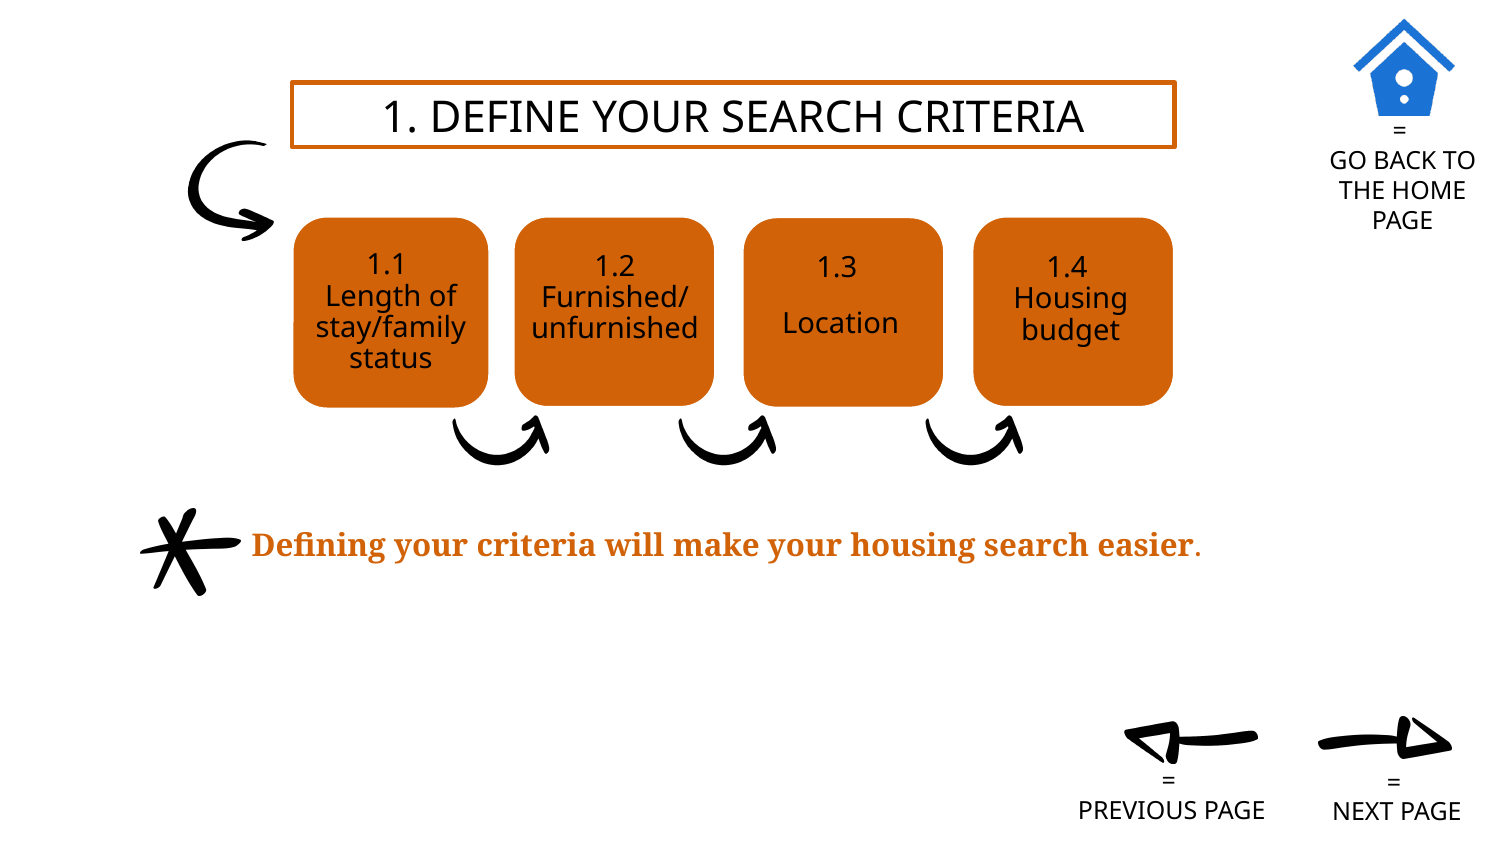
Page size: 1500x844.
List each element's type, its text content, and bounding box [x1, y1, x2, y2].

picture [670, 376, 787, 492]
picture [1123, 720, 1258, 764]
text_box [742, 216, 945, 409]
picture [1318, 716, 1453, 759]
subtitle Defining your criteria will make your housing search easier. [245, 523, 1377, 580]
text_box = PREVIOUS PAGE [1063, 757, 1281, 832]
text_box [513, 215, 716, 408]
picture [917, 376, 1034, 492]
text_box 1.1 Length of stay/family status [291, 215, 490, 410]
text_box 1. DEFINE YOUR SEARCH CRITERIA [291, 82, 1175, 147]
picture [140, 508, 241, 596]
text_box 1.3 Location [767, 245, 914, 383]
text_box = GO BACK TO THE HOME PAGE [1305, 107, 1500, 242]
picture [181, 131, 287, 245]
text_box 1.2 Furnished/ unfurnished [516, 243, 714, 353]
text_box 1.4 Housing budget [991, 244, 1151, 389]
picture [1353, 14, 1455, 116]
text_box [971, 215, 1175, 408]
text_box = NEXT PAGE [1317, 758, 1477, 834]
picture [444, 376, 560, 492]
